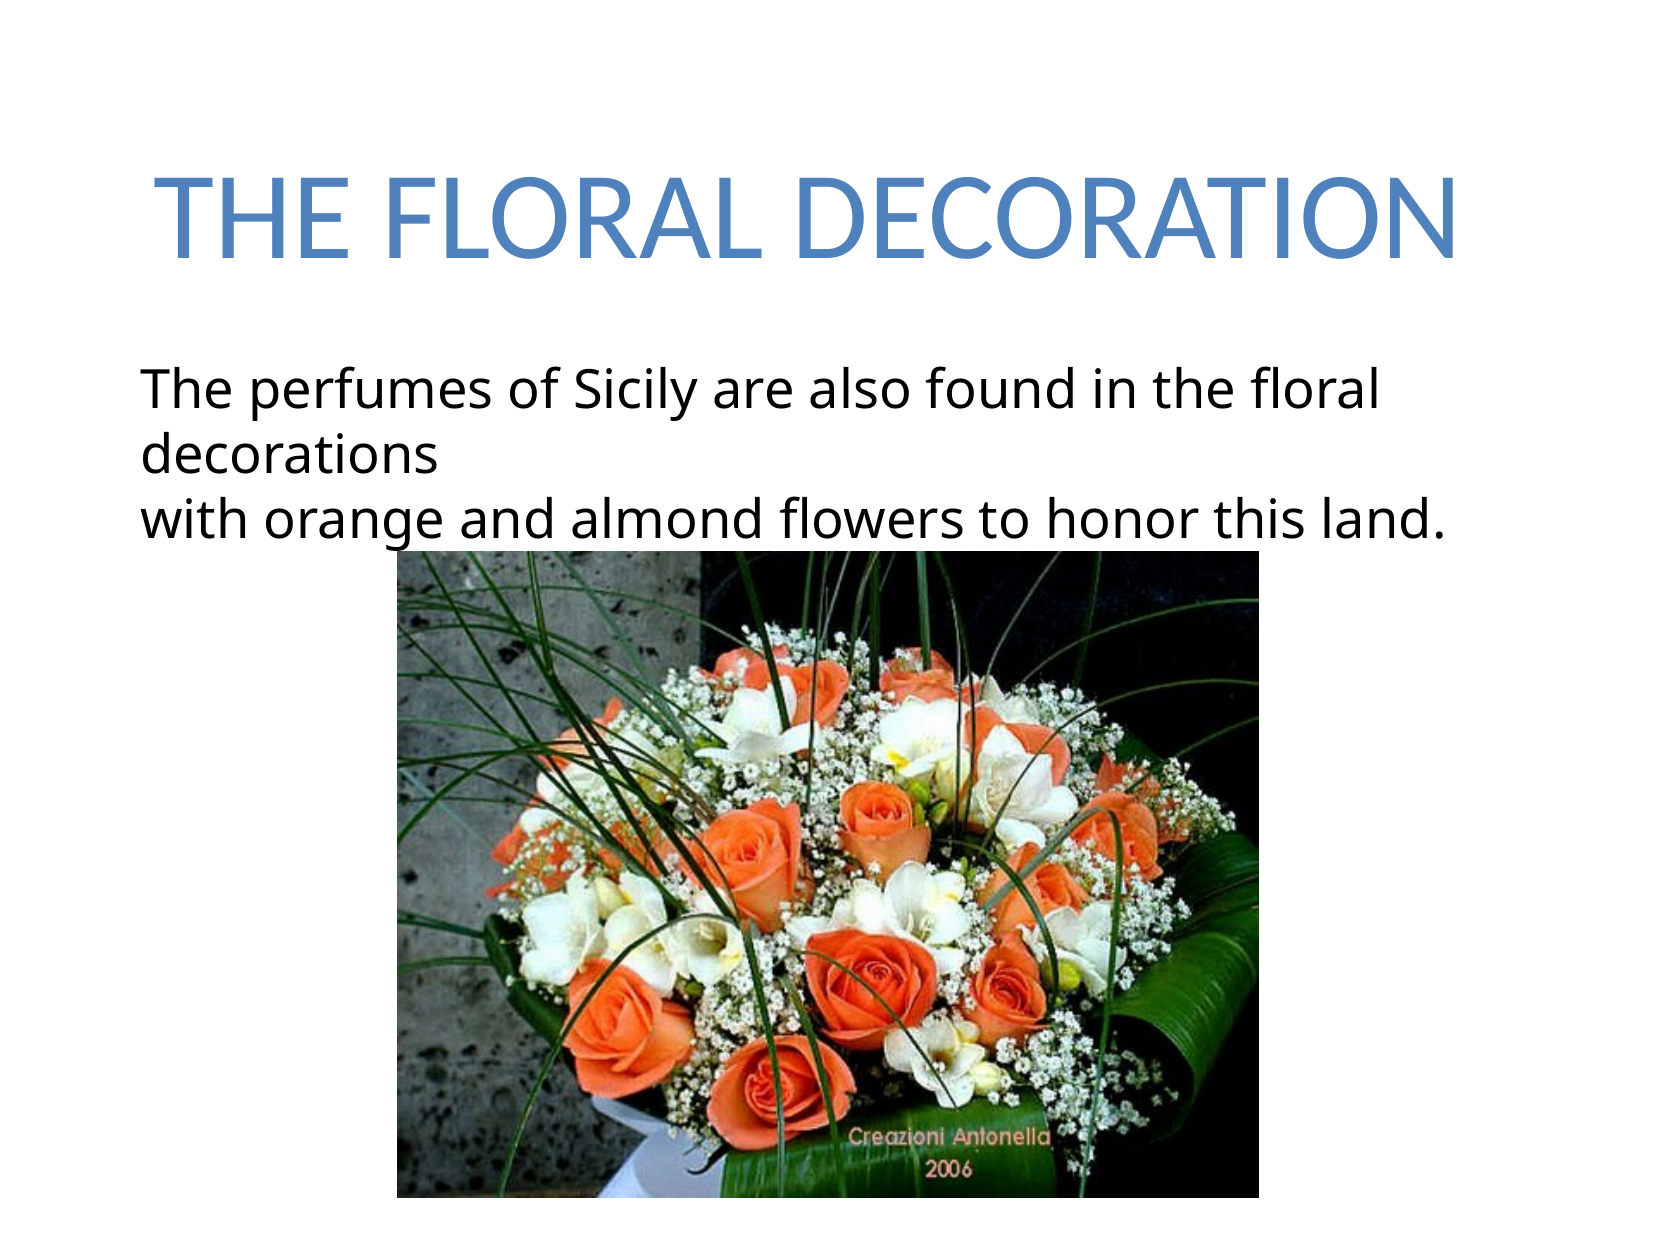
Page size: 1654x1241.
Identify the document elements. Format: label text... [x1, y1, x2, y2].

picture [396, 551, 1259, 1198]
text_box THE FLORAL DECORATION [136, 125, 1480, 292]
text_box The perfumes of Sicily are also found in the floral decorations with orange and almond flowers to honor this land. [123, 346, 1588, 558]
